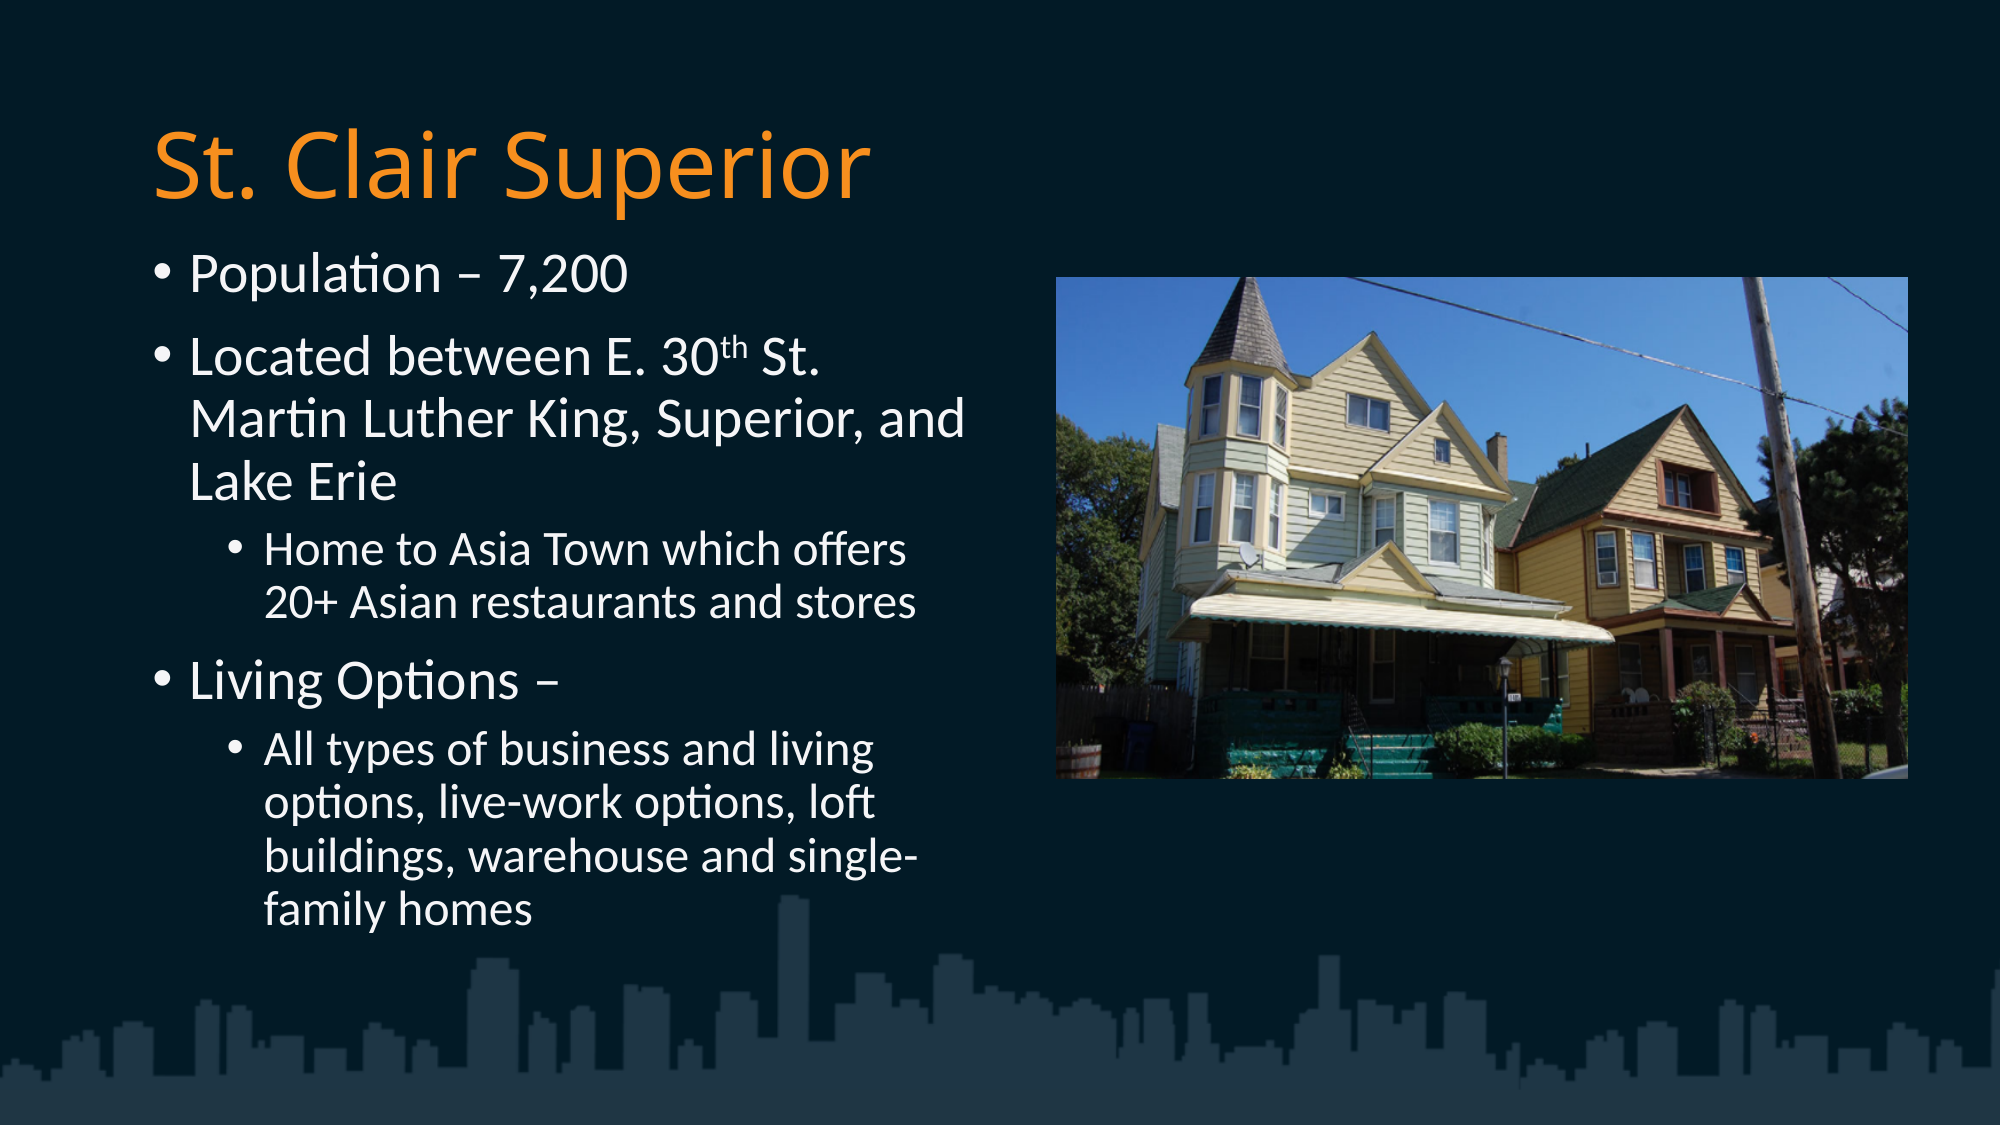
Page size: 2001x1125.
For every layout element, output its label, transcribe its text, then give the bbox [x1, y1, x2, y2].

picture [1056, 277, 1908, 779]
title St. Clair Superior [137, 59, 1863, 278]
picture [0, 876, 2000, 1125]
list Population – 7,200 Located between E. 30th St. Martin Luther King, Superior, and Lake Erie Home to Asia Town which offers 20+ Asian restaurants and stores Living Options – All types of business and living options, live-work options, loft buildings, warehouse and single-family homes [137, 235, 1000, 876]
